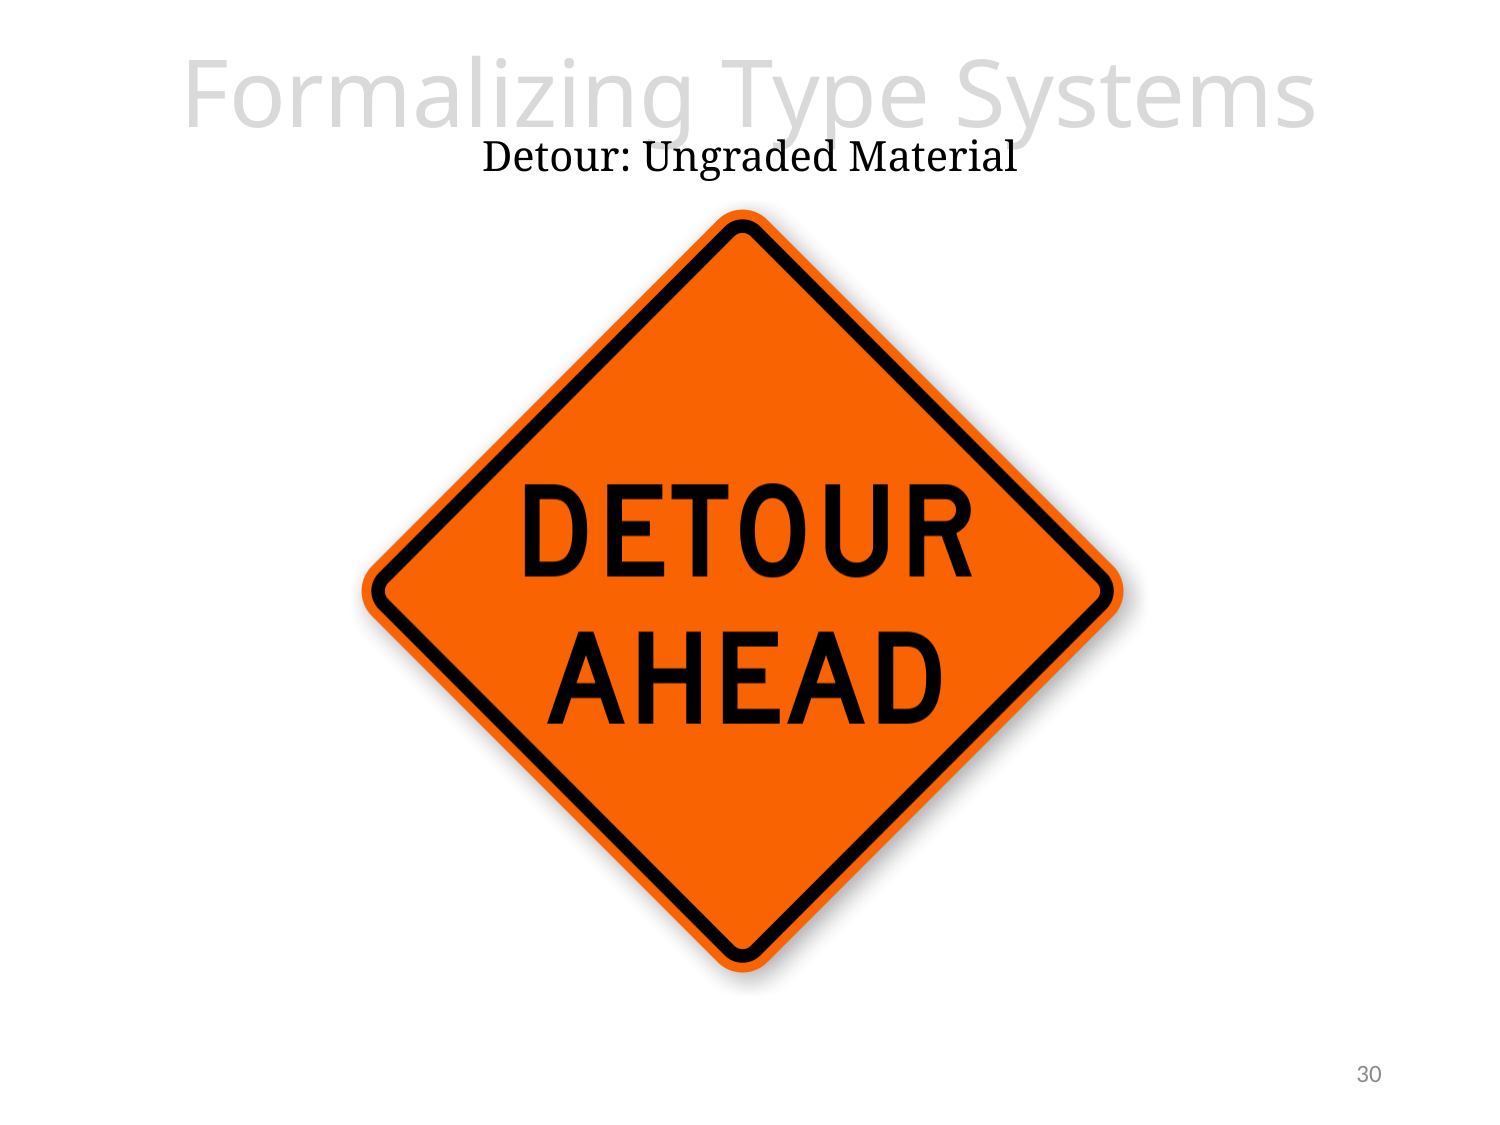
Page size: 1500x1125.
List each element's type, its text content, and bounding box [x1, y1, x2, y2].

picture [349, 198, 1151, 999]
title Formalizing Type Systems Detour: Ungraded Material [103, 13, 1397, 231]
slide_number 30 [1059, 1042, 1397, 1103]
